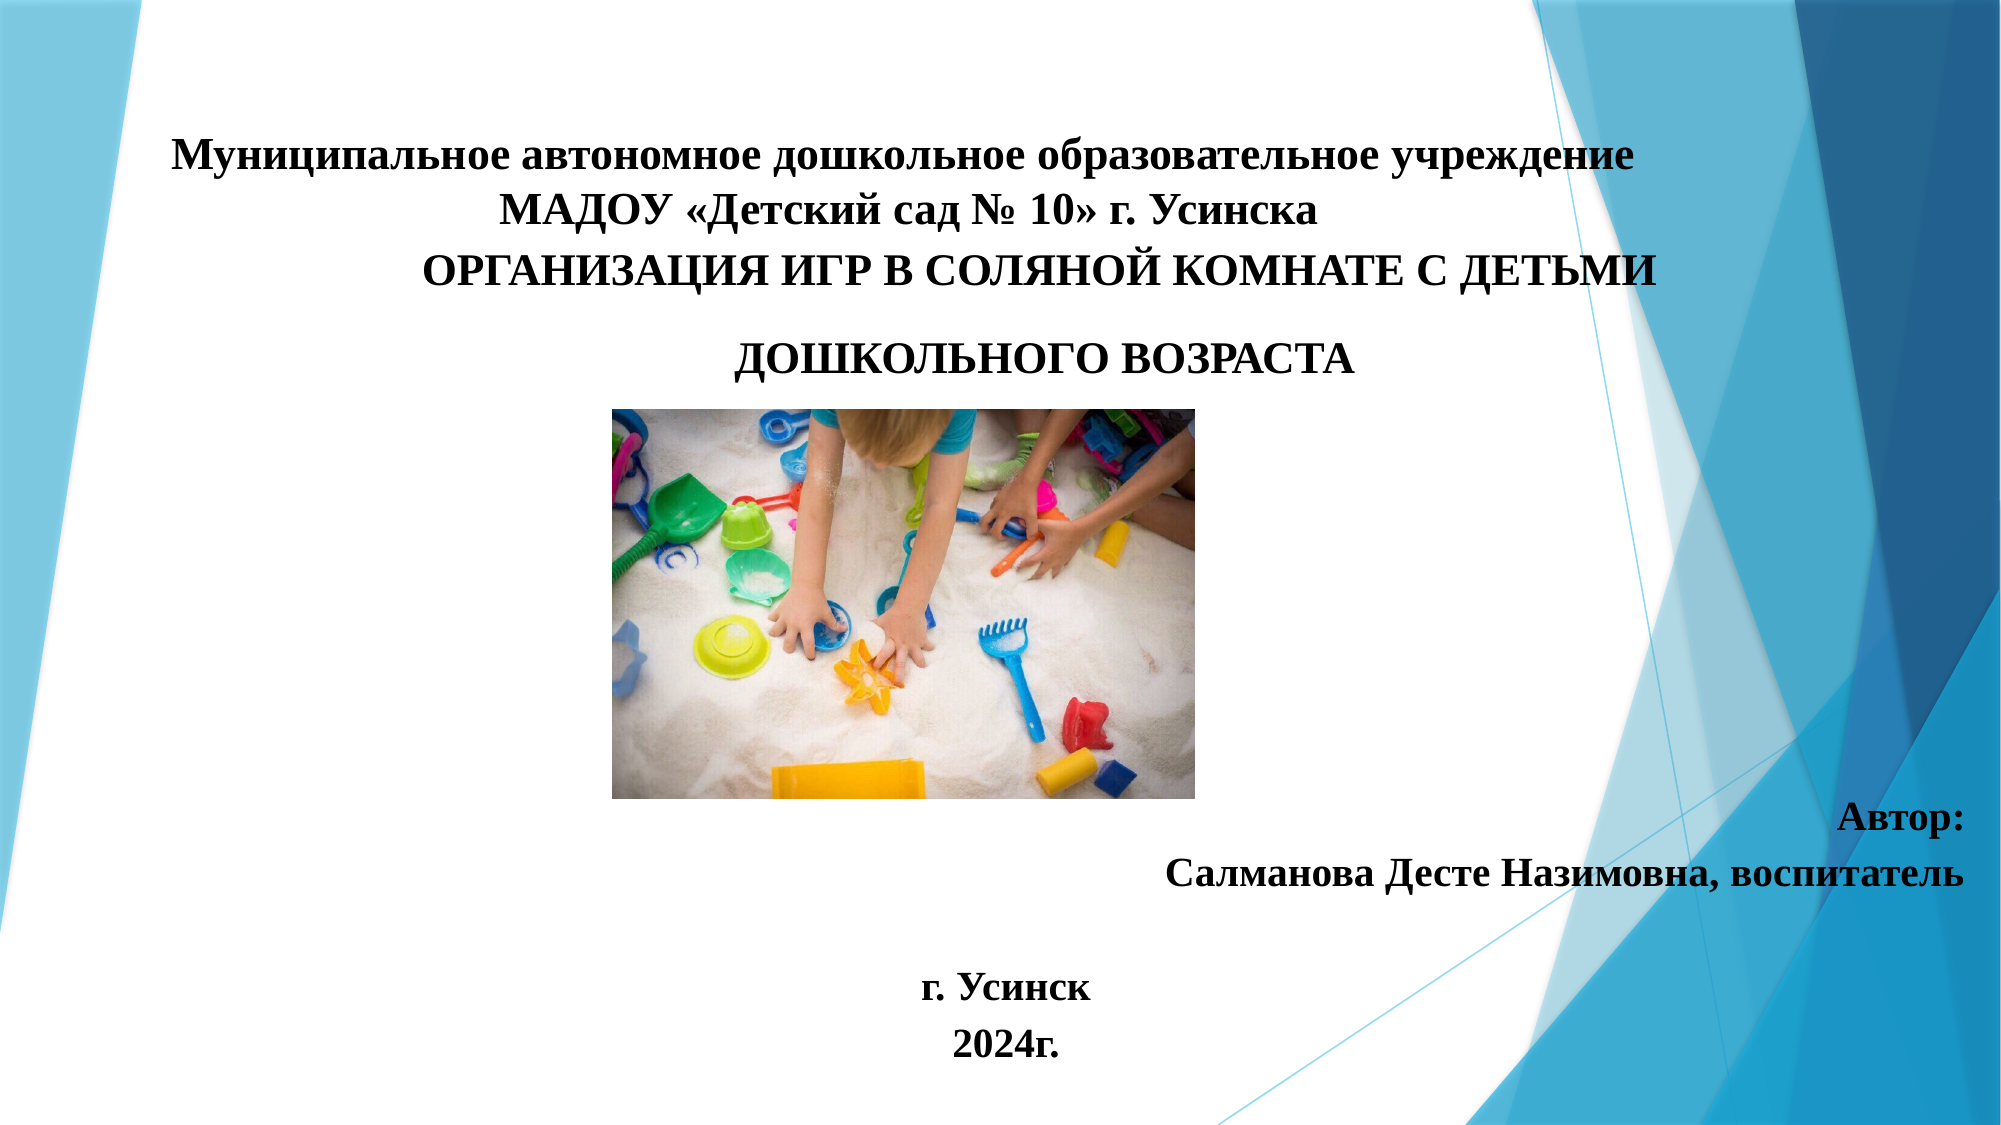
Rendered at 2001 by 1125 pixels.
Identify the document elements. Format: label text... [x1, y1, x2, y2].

title Муниципальное автономное дошкольное образовательное учреждение МАДОУ «Детский сад № 10» г. Усинска [0, 61, 1823, 287]
picture [611, 409, 1196, 799]
subtitle ОРГАНИЗАЦИЯ ИГР В СОЛЯНОЙ КОМНАТЕ С ДЕТЬМИ ДОШКОЛЬНОГО ВОЗРАСТА Автор: Салманова Десте Назимовна, воспитатель г. Усинск 2024г. [31, 221, 1981, 1083]
